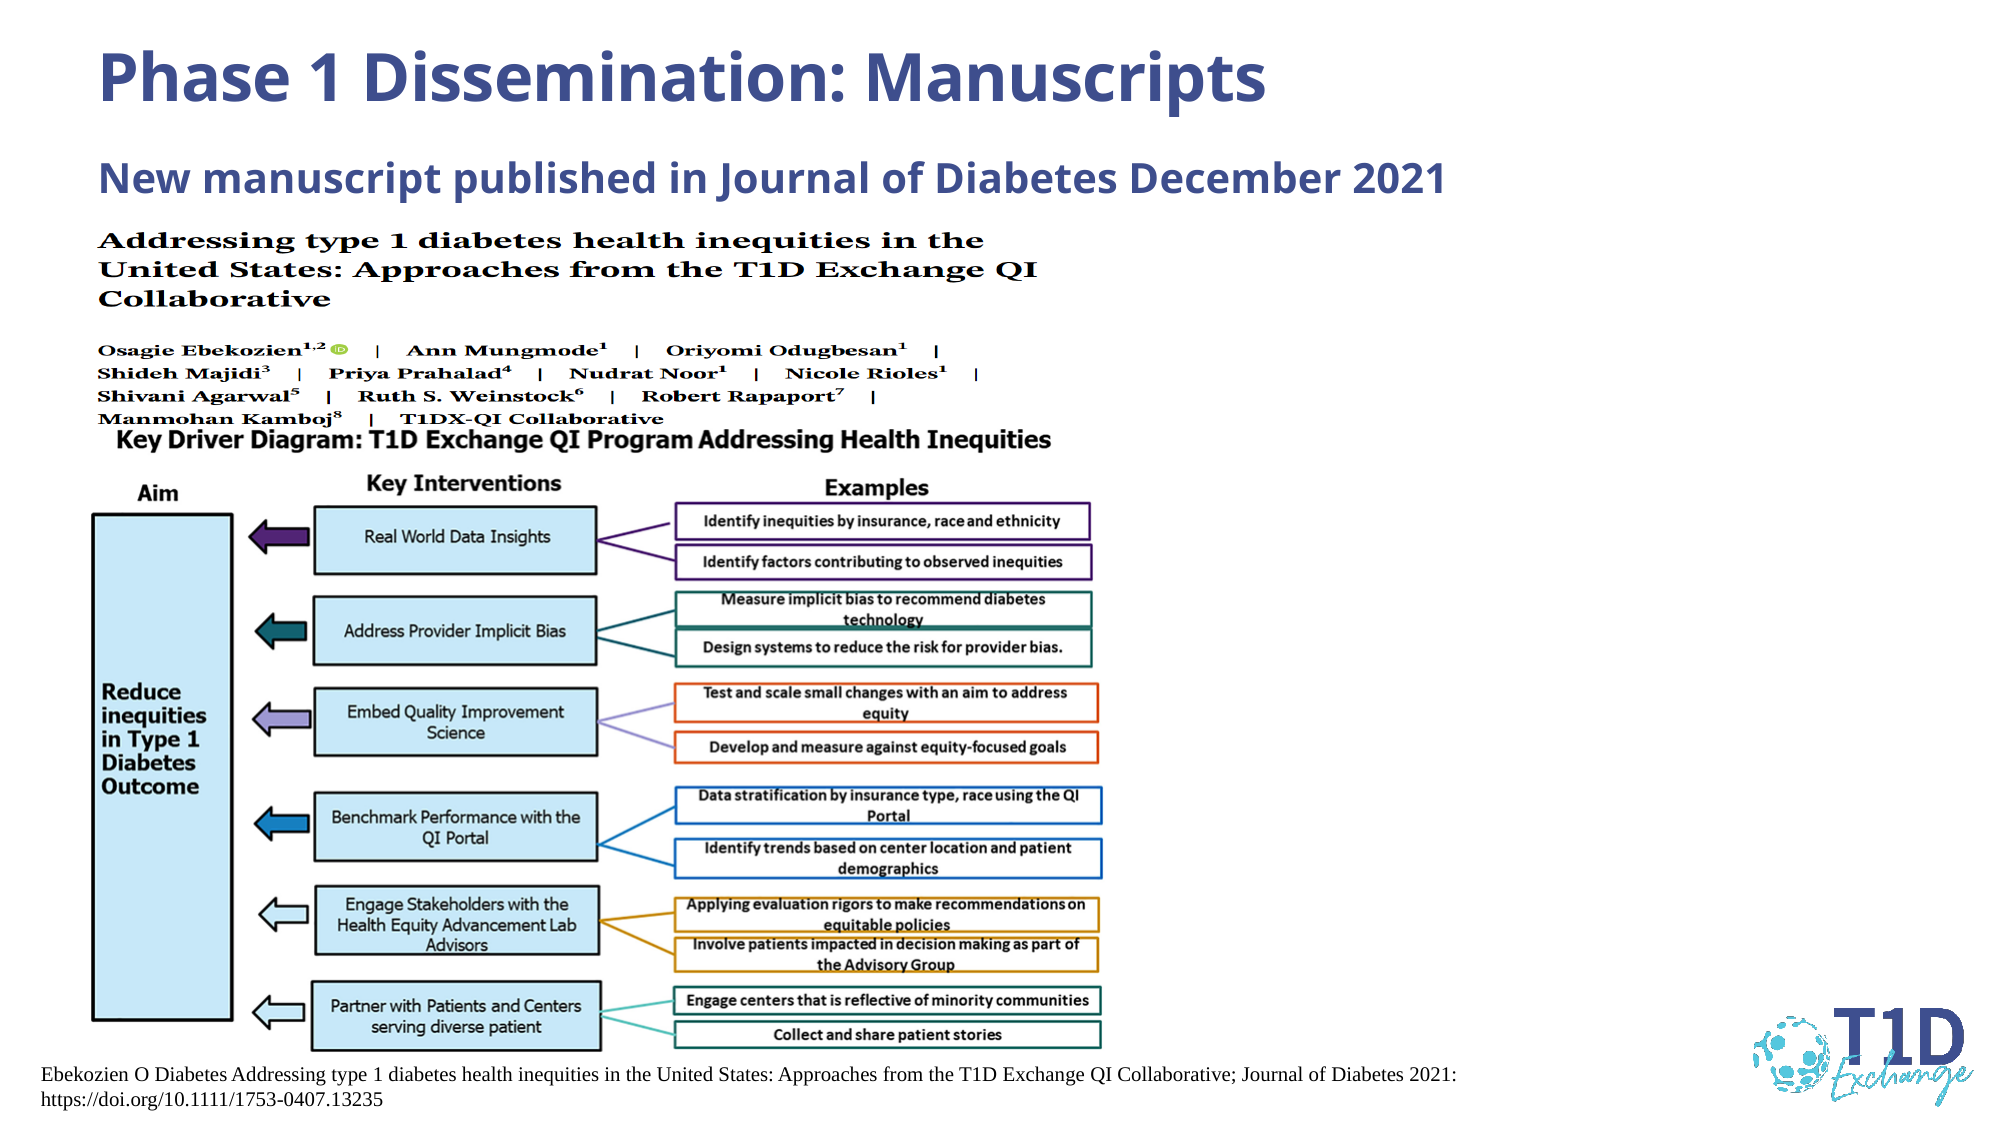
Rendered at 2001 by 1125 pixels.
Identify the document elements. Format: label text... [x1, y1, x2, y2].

picture [1726, 964, 2000, 1125]
title Phase 1 Dissemination: Manuscripts [89, 36, 1891, 113]
list New manuscript published in Journal of Diabetes December 2021 [89, 143, 1891, 987]
text_box Ebekozien O Diabetes Addressing type 1 diabetes health inequities in the United States: Approaches from the T1D Exchange QI Collaborative; Journal of Diabetes 2021: https://doi.org/10.1111/1753-0407.13235 [33, 1053, 1733, 1119]
picture [64, 219, 1105, 1054]
